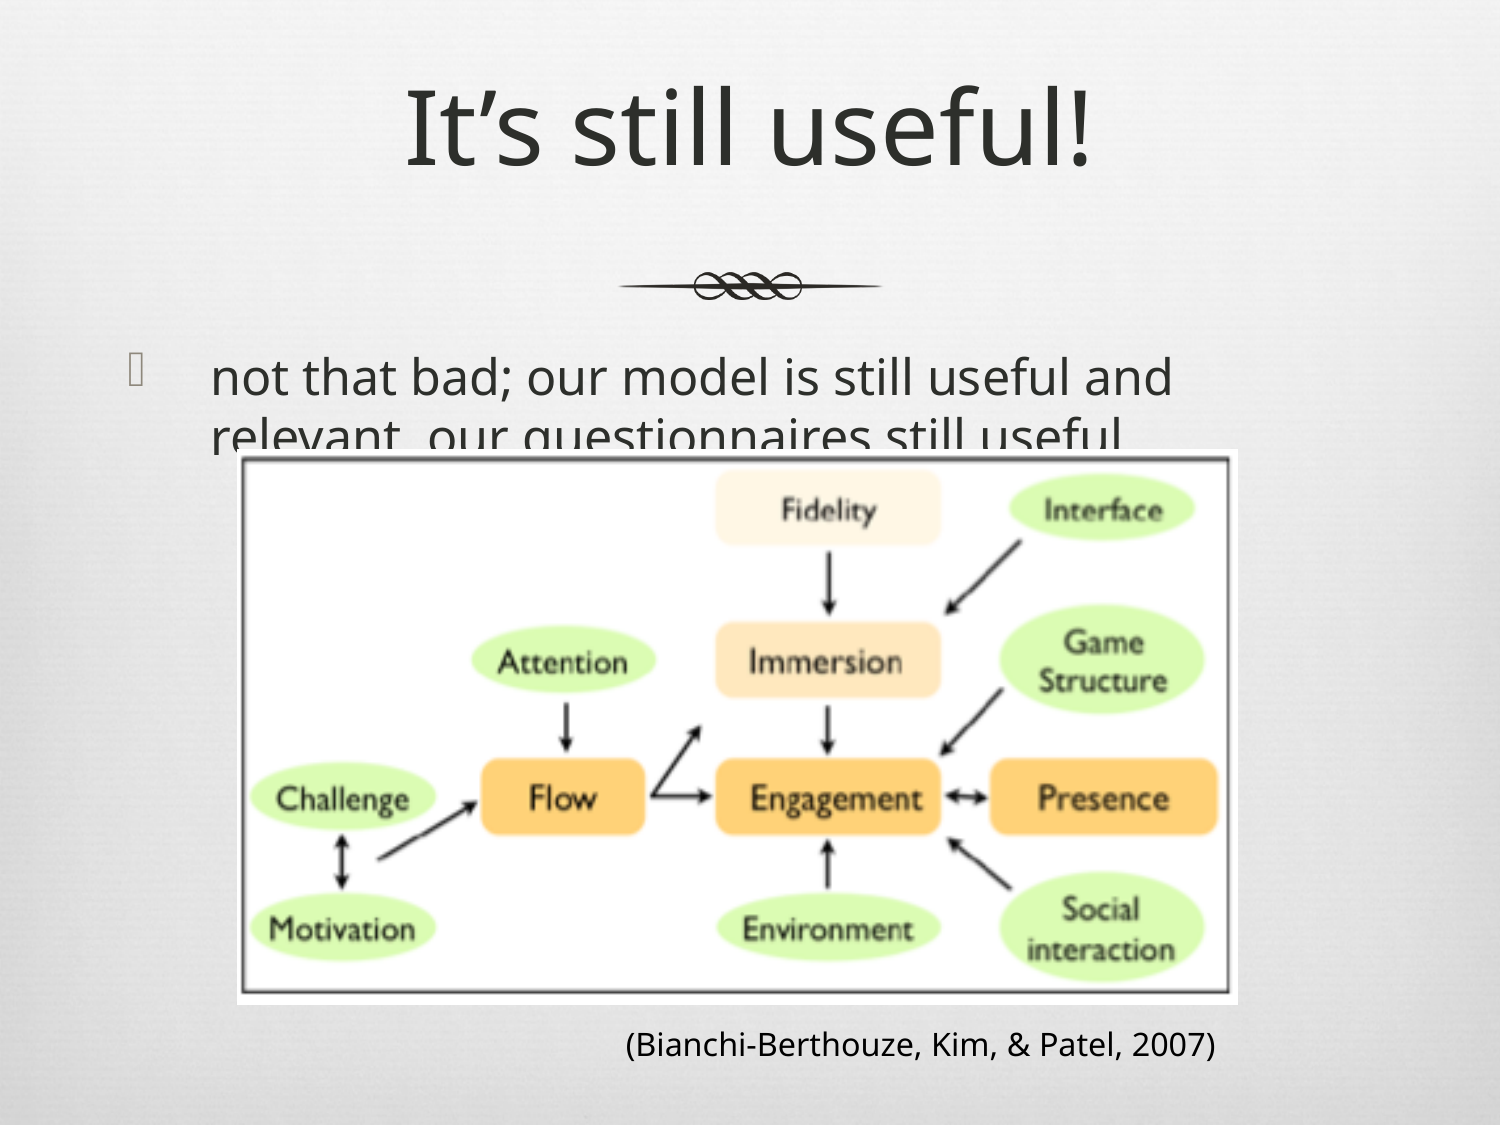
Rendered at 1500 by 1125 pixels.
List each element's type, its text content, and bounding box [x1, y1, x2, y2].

picture [615, 272, 885, 300]
title It’s still useful! [112, 11, 1388, 236]
list not that bad; our model is still useful and relevant, our questionnaires still useful (Bianchi-Berthouze, Kim, & Patel, 2007) [112, 337, 1388, 1075]
picture [236, 449, 1238, 1006]
